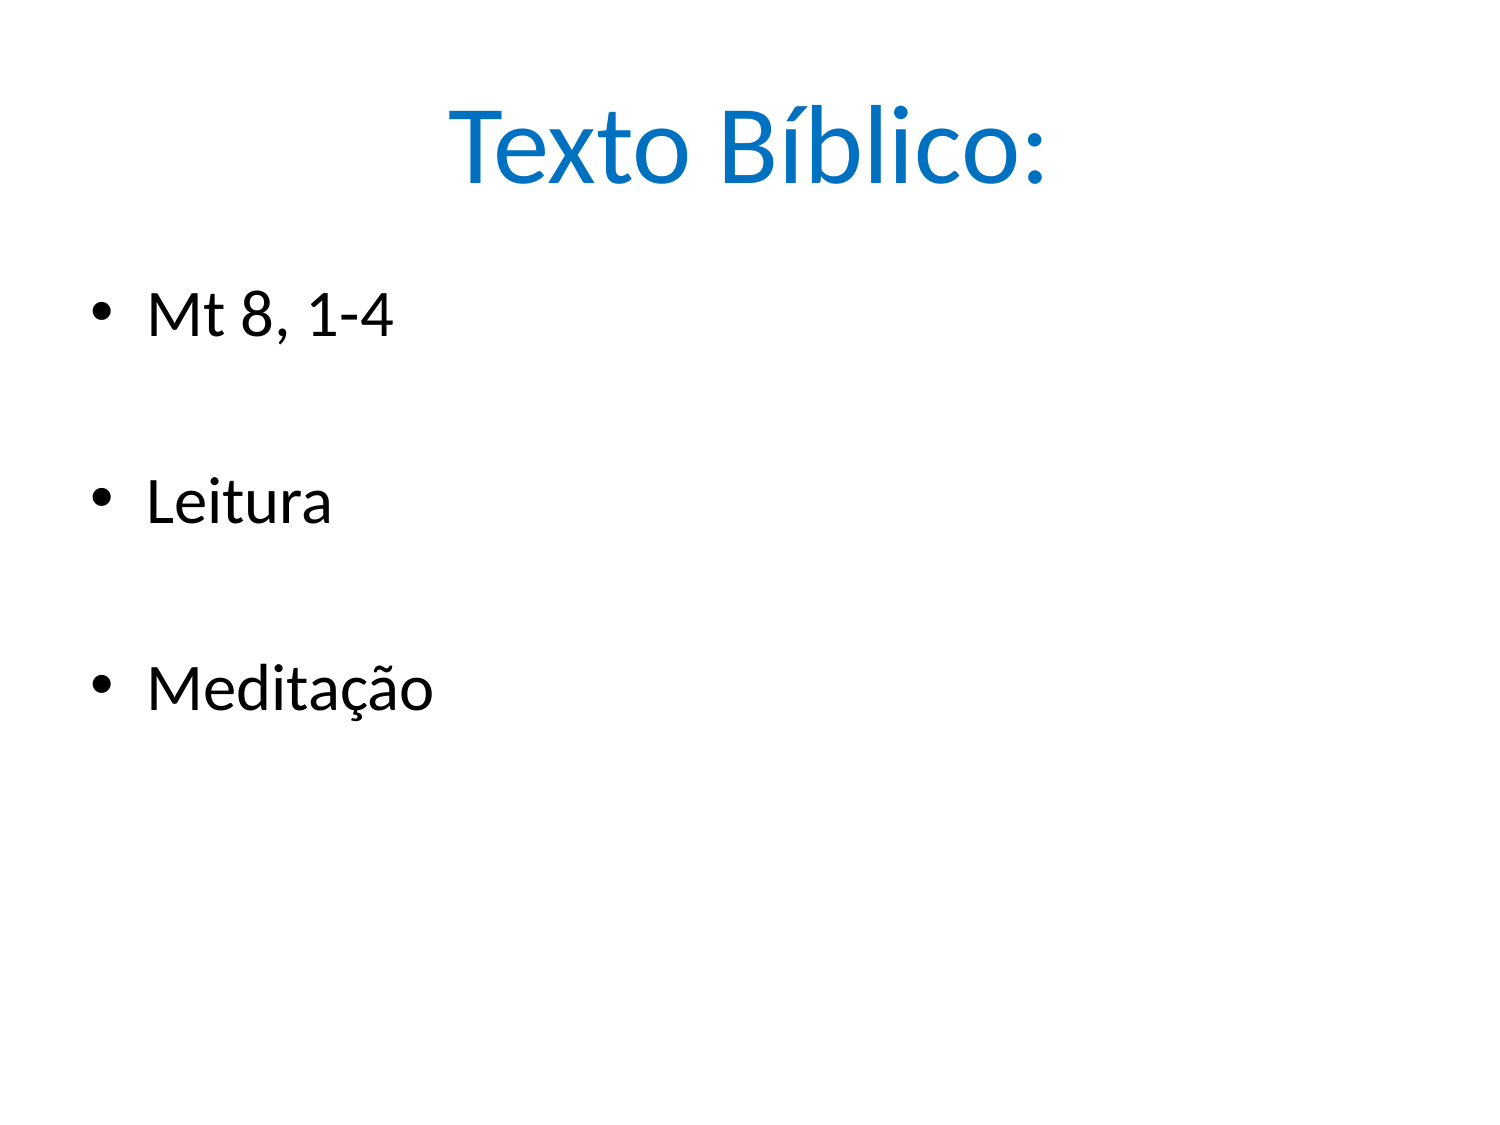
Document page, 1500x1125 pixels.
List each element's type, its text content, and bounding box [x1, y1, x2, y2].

title Texto Bíblico: [75, 45, 1425, 233]
list Mt 8, 1-4 Leitura Meditação [75, 262, 1425, 1005]
